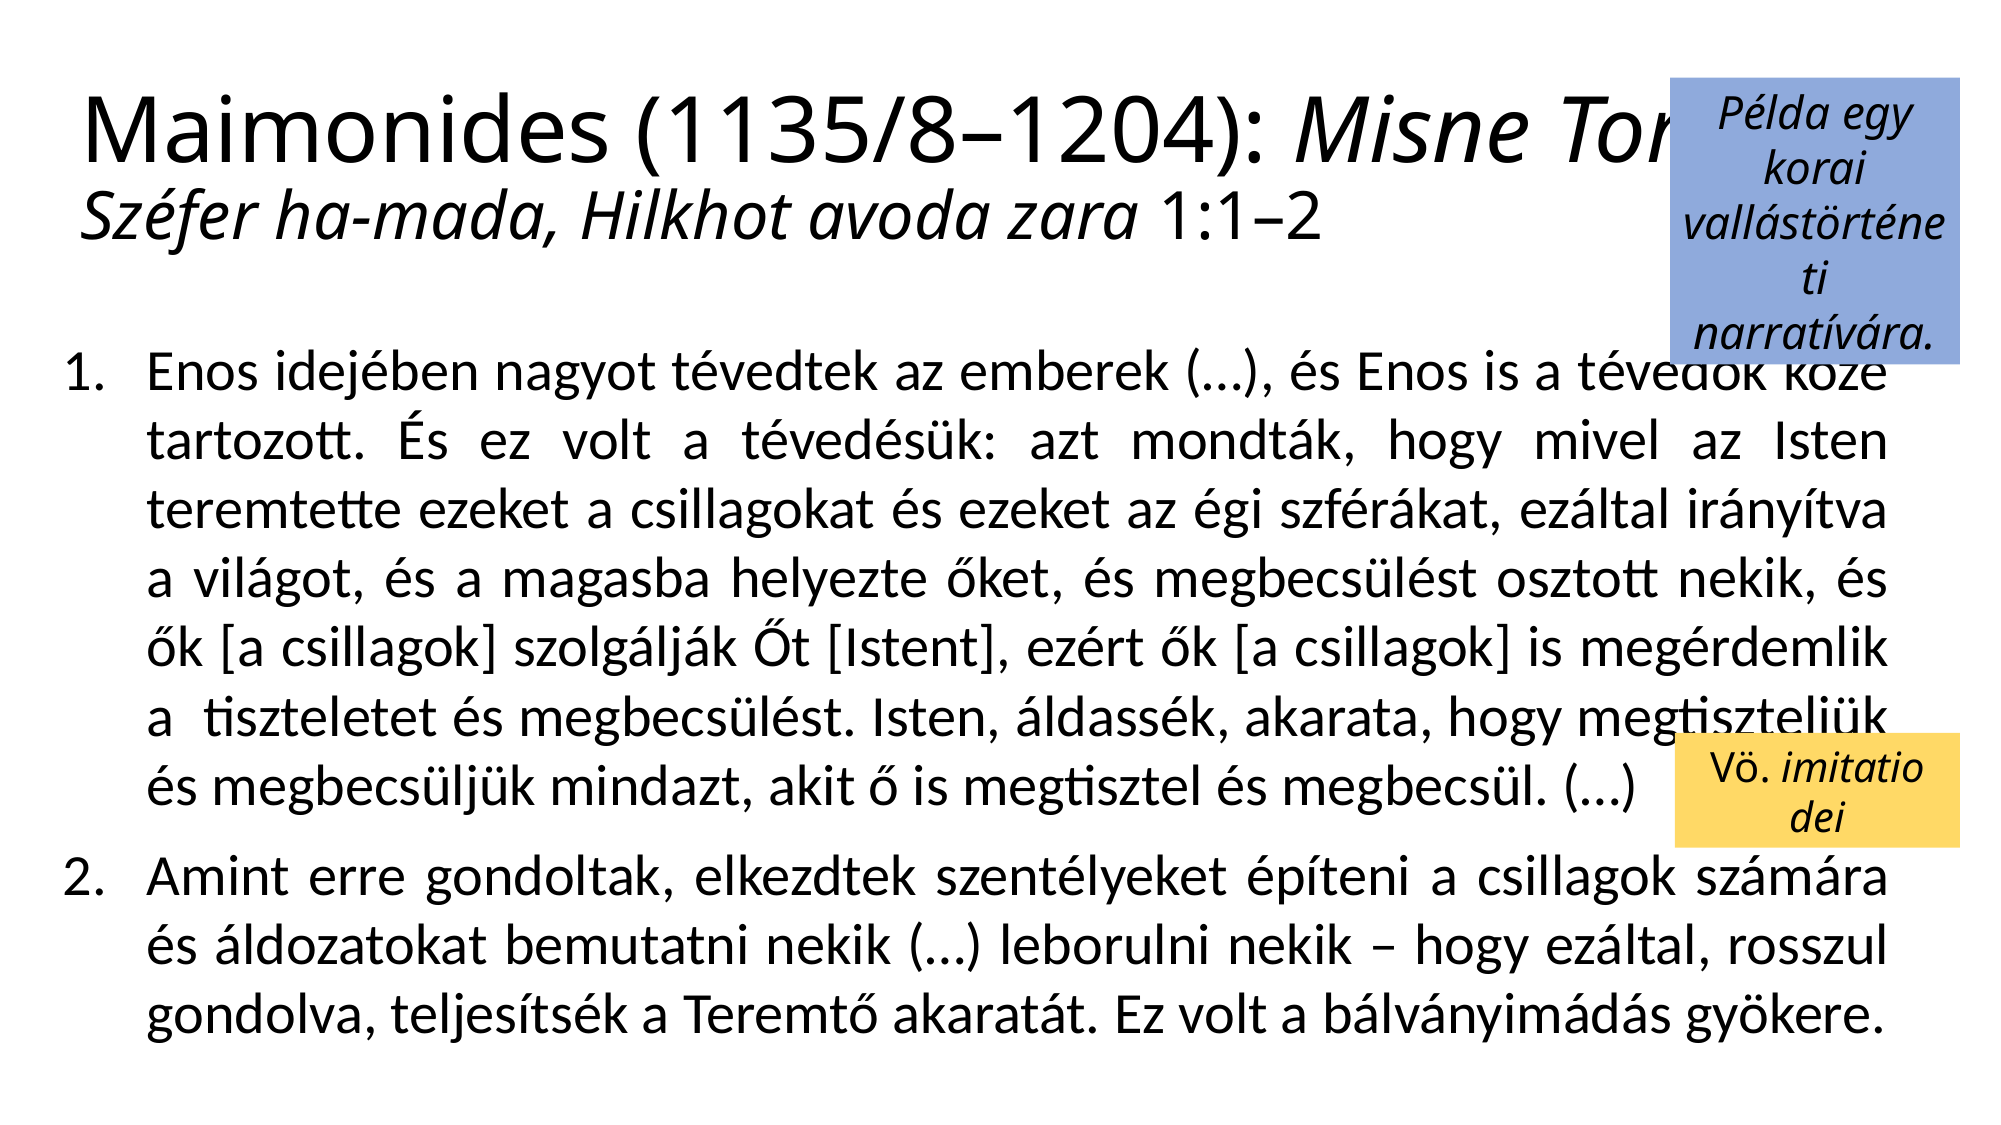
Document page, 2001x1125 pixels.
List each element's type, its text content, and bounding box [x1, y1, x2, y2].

list Enos idejében nagyot tévedtek az emberek (…), és Enos is a tévedők közé tartozott. És ez volt a tévedésük: azt mondták, hogy mivel az Isten teremtette ezeket a csillagokat és ezeket az égi szférákat, ezáltal irányítva a világot, és a magasba helyezte őket, és megbecsülést osztott nekik, és ők [a csillagok] szolgálják Őt [Istent], ezért ők [a csillagok] is megérdemlik a tiszteletet és megbecsülést. Isten, áldassék, akarata, hogy megtiszteljük és megbecsüljük mindazt, akit ő is megtisztel és megbecsül. (…) Amint erre gondoltak, elkezdtek szentélyeket építeni a csillagok számára és áldozatokat bemutatni nekik (…) leborulni nekik – hogy ezáltal, rosszul gondolva, teljesítsék a Teremtő akaratát. Ez volt a bálványimádás gyökere. [47, 327, 1905, 1068]
text_box Példa egy korai vallástörténeti narratívára. [1670, 77, 1960, 365]
text_box Vö. imitatio dei [1674, 732, 1960, 848]
title Maimonides (1135/8–1204): Misne Tora Széfer ha-mada, Hilkhot avoda zara 1:1–2 [65, 59, 1790, 278]
